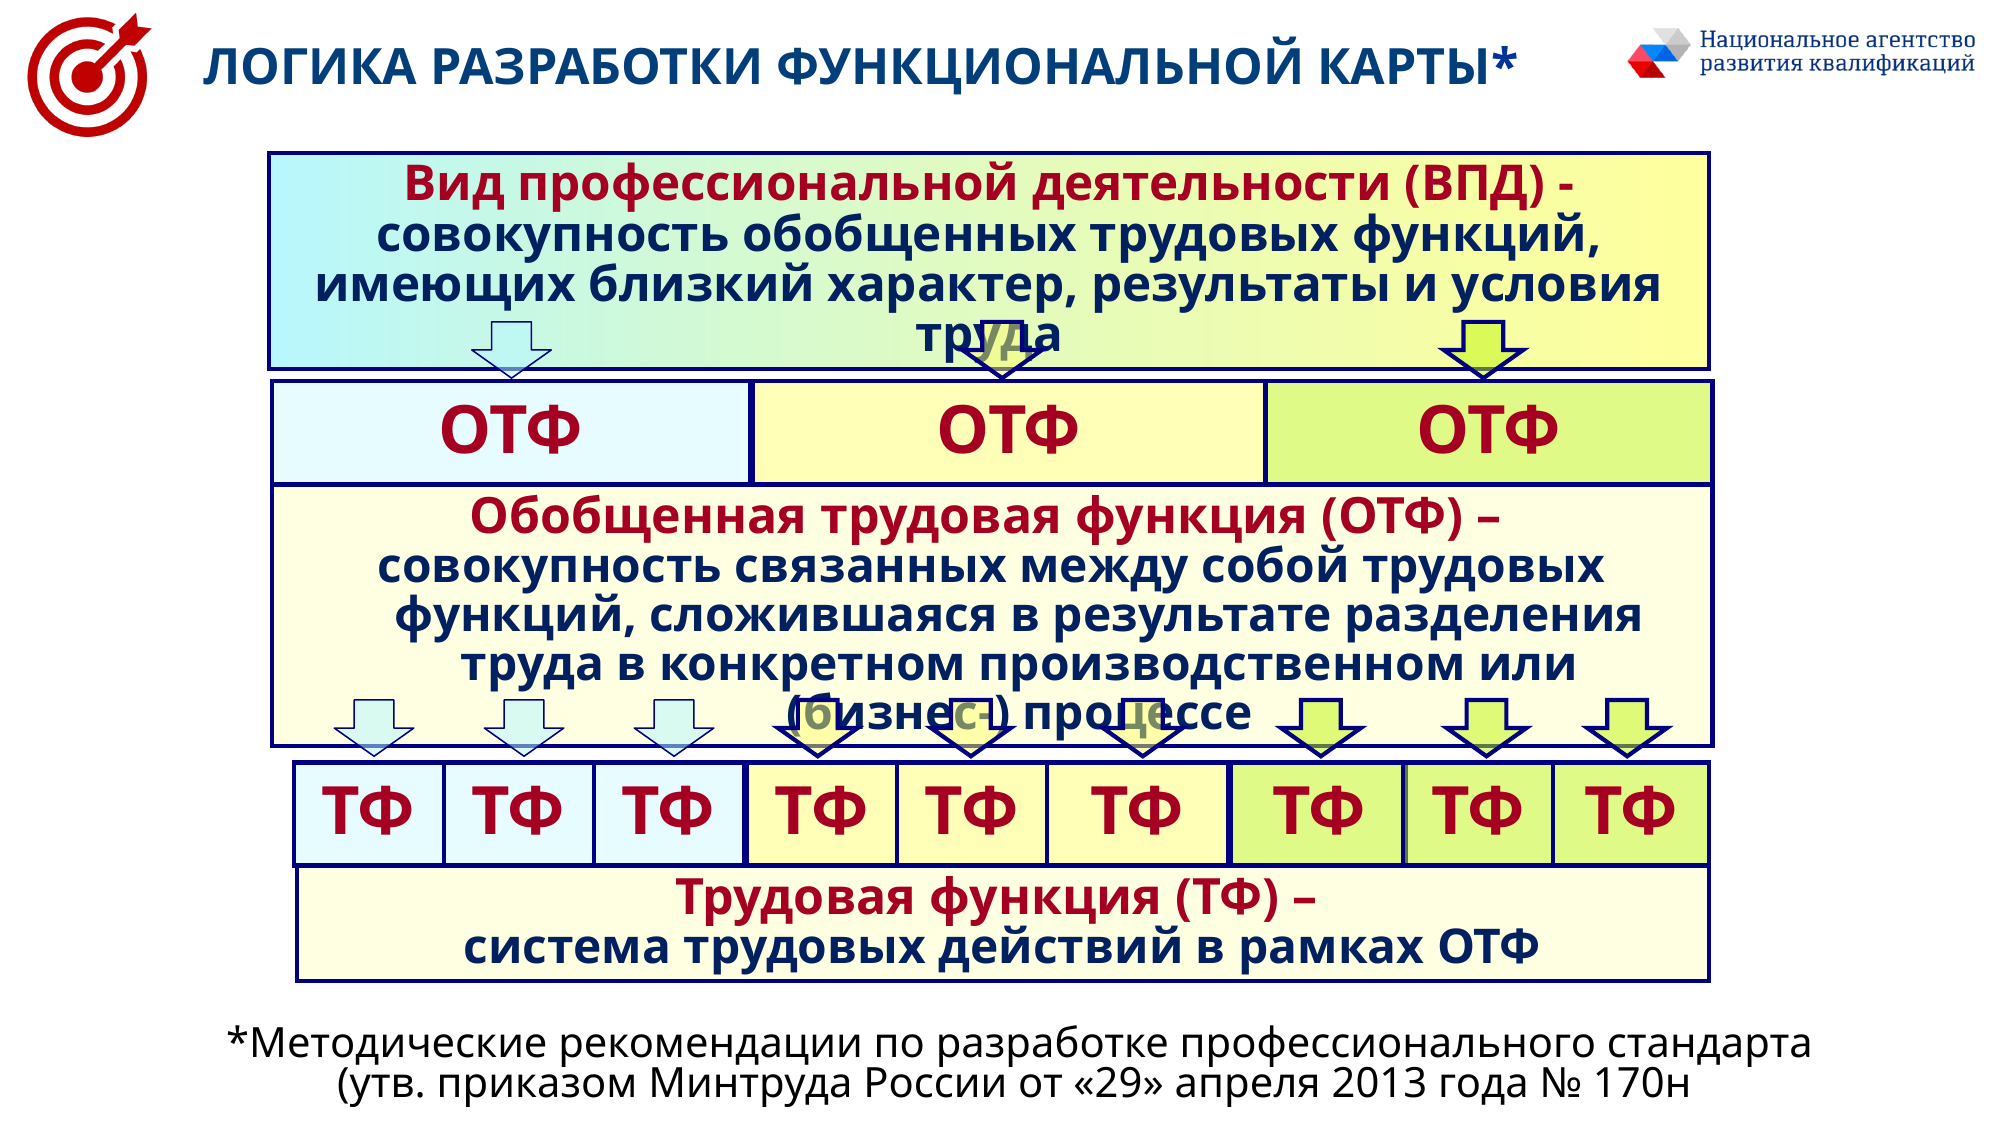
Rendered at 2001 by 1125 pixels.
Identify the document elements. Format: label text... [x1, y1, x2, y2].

text_box ТФ [1553, 762, 1710, 866]
text_box ТФ [746, 762, 896, 866]
picture [1595, 0, 2000, 112]
text_box Трудовая функция (ТФ) – система трудовых действий в рамках ОТФ [296, 866, 1710, 981]
text_box ОТФ [1265, 381, 1713, 485]
text_box Вид профессиональной деятельности (ВПД) - совокупность обобщенных трудовых функций, имеющих близкий характер, результаты и условия труда [268, 153, 1710, 370]
text_box [1103, 699, 1183, 757]
text_box [1281, 699, 1361, 757]
text_box [484, 699, 564, 757]
picture [14, 0, 165, 150]
text_box [1446, 699, 1527, 757]
text_box ТФ [593, 762, 744, 866]
text_box ТФ [293, 762, 443, 866]
text_box *Методические рекомендации по разработке профессионального стандарта (утв. приказом Минтруда России от «29» апреля 2013 года № 170н [41, 1018, 1999, 1114]
text_box ЛОГИКА РАЗРАБОТКИ ФУНКЦИОНАЛЬНОЙ КАРТЫ* [188, 27, 1572, 102]
text_box [778, 699, 858, 757]
text_box [962, 321, 1042, 379]
text_box ОТФ [753, 381, 1265, 485]
text_box [1443, 321, 1524, 379]
text_box [1587, 699, 1667, 757]
text_box ТФ [1403, 762, 1553, 866]
text_box Обобщенная трудовая функция (ОТФ) – совокупность связанных между собой трудовых функций, сложившаяся в результате разделения труда в конкретном производственном или (бизнес-) процессе [271, 485, 1713, 747]
text_box [634, 699, 714, 757]
text_box ТФ [1046, 762, 1229, 866]
text_box ОТФ [271, 381, 750, 485]
text_box ТФ [1231, 762, 1403, 866]
text_box [334, 699, 414, 757]
text_box [471, 321, 552, 379]
text_box ТФ [443, 762, 593, 866]
text_box [931, 699, 1011, 757]
text_box ТФ [896, 762, 1046, 866]
